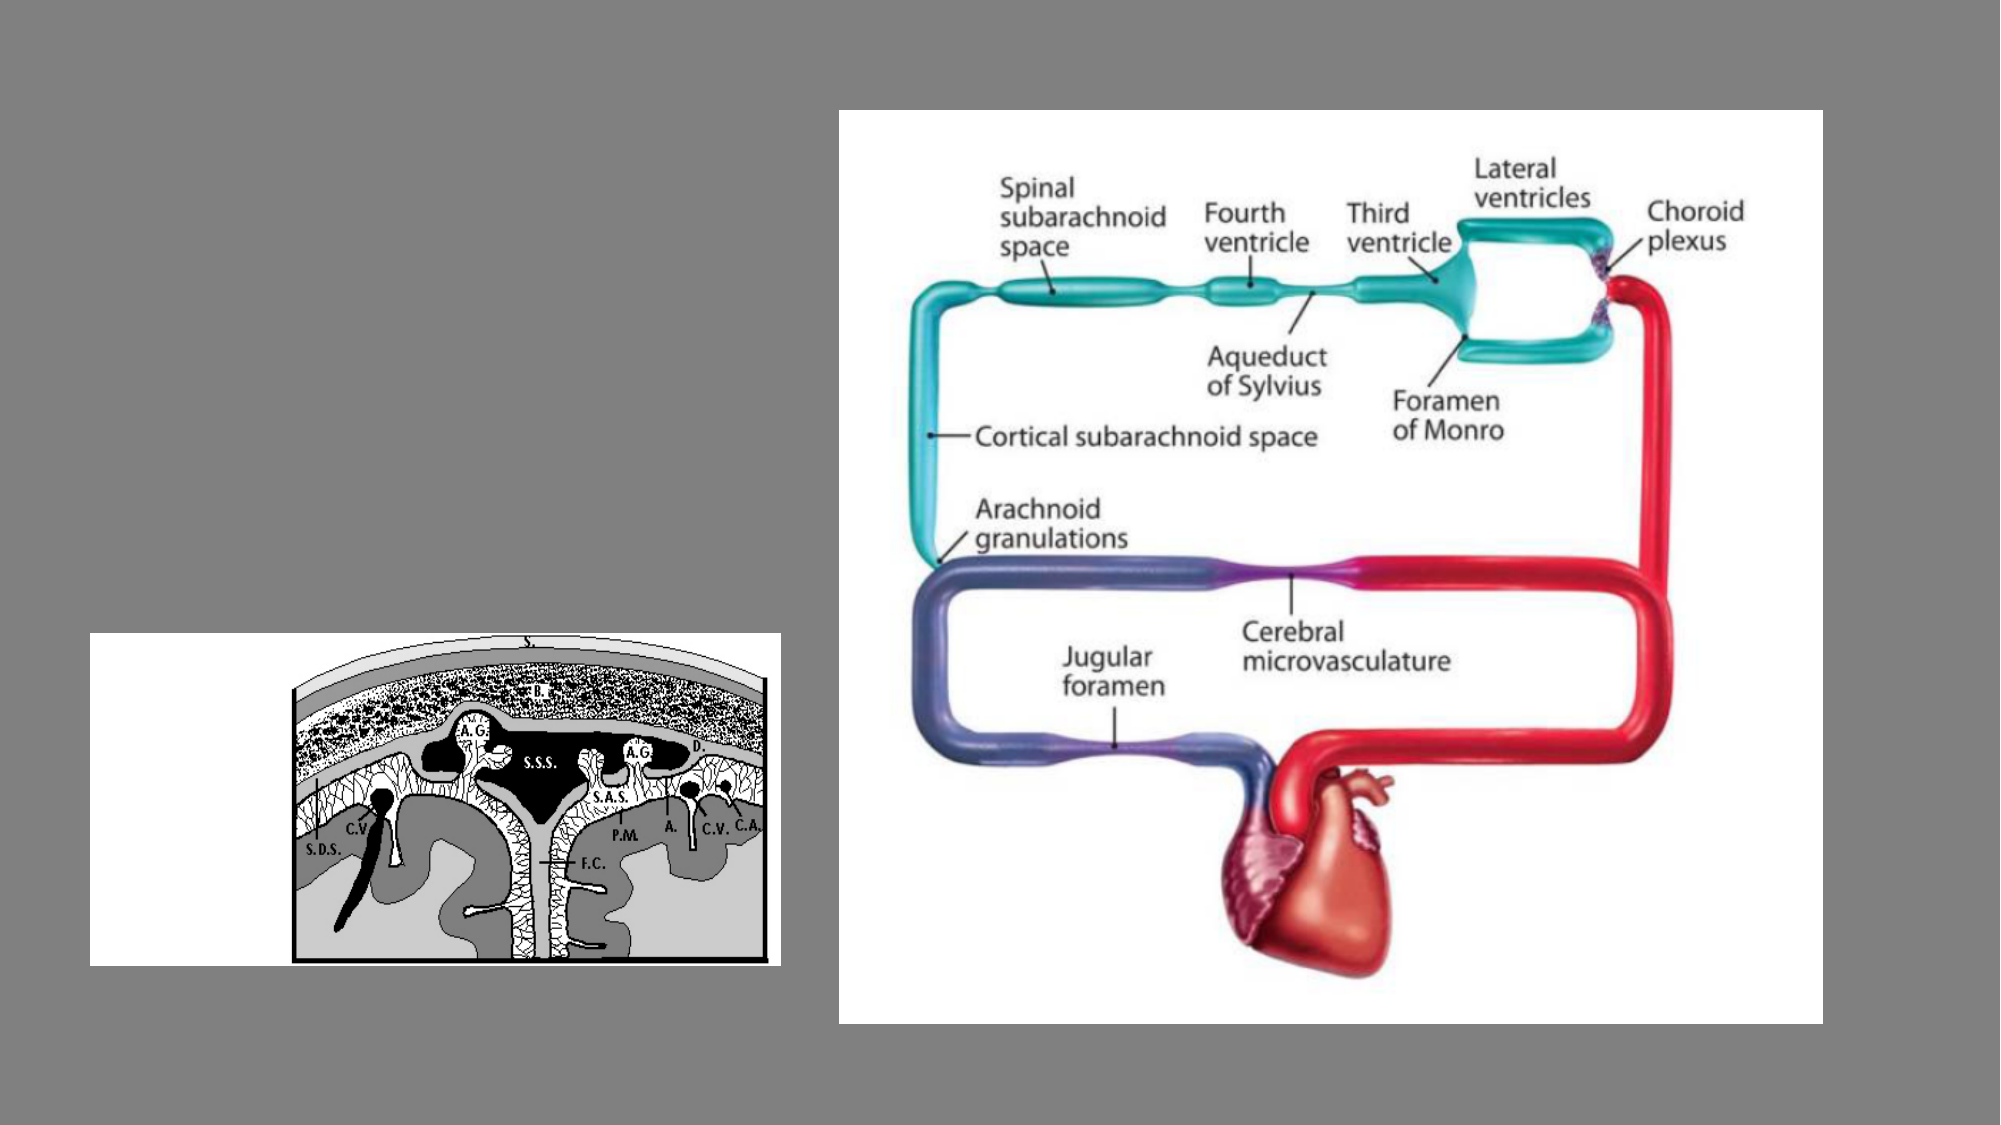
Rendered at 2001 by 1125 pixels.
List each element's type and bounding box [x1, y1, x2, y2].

picture [839, 110, 1823, 1024]
picture [89, 633, 781, 966]
